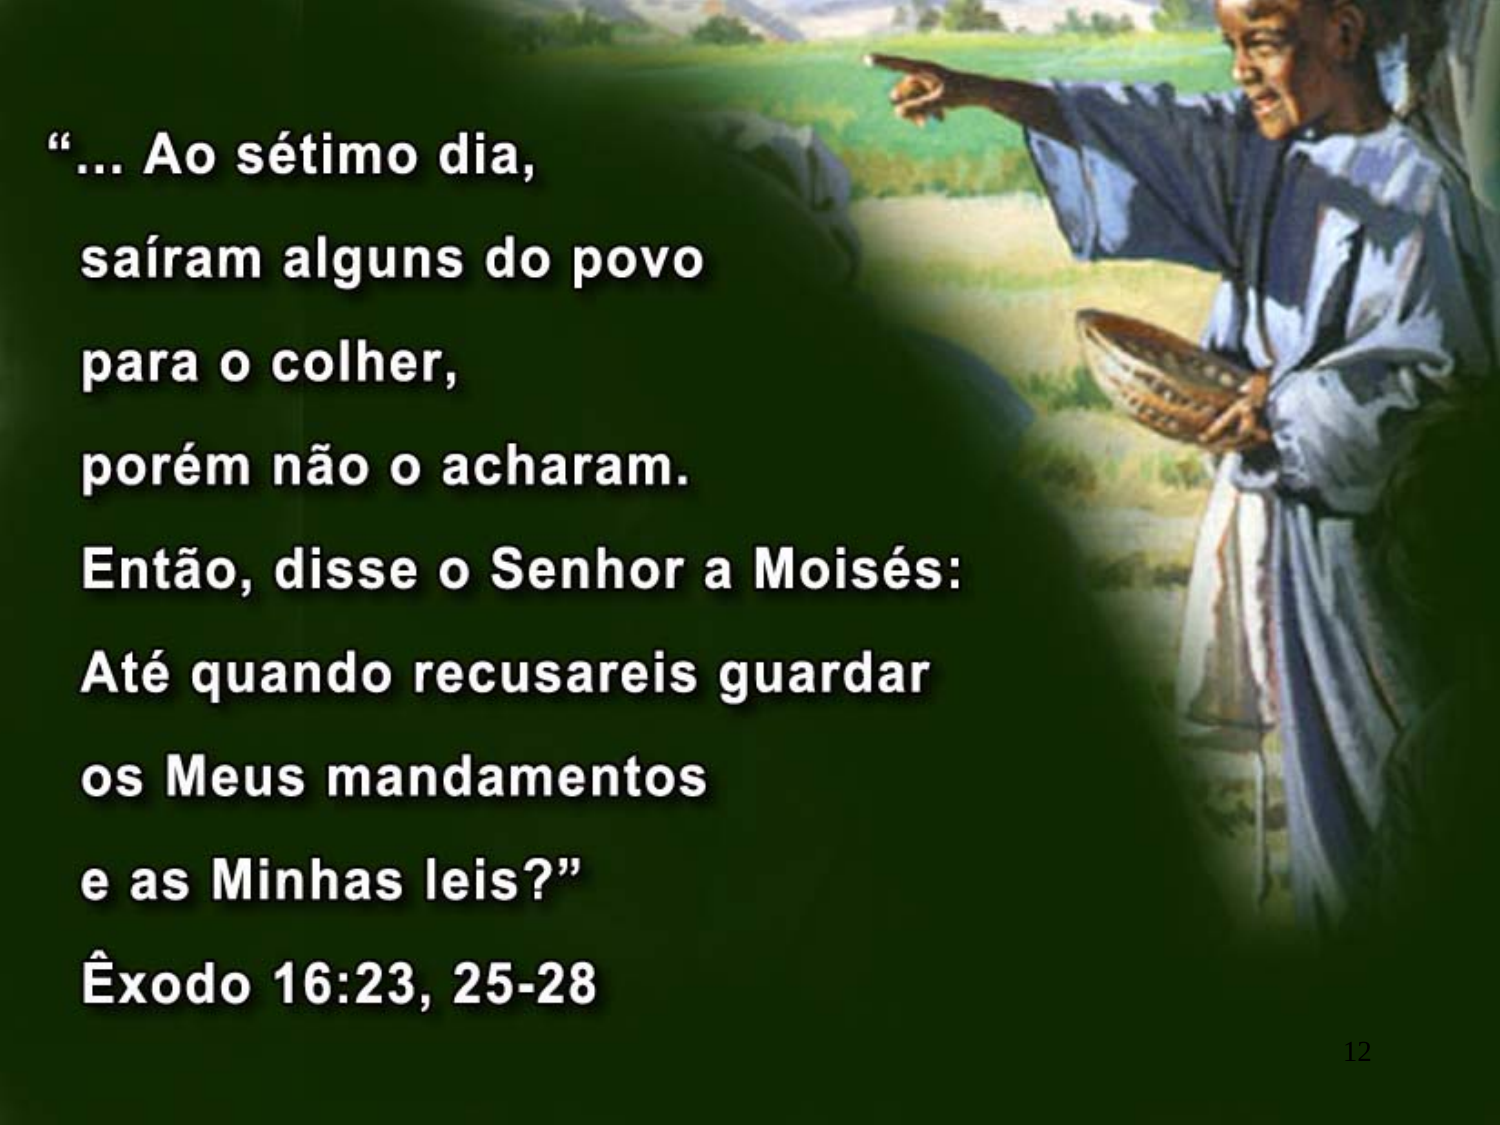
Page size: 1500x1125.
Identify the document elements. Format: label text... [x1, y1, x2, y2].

picture [0, 0, 1500, 1125]
slide_number 12 [1074, 1024, 1388, 1101]
